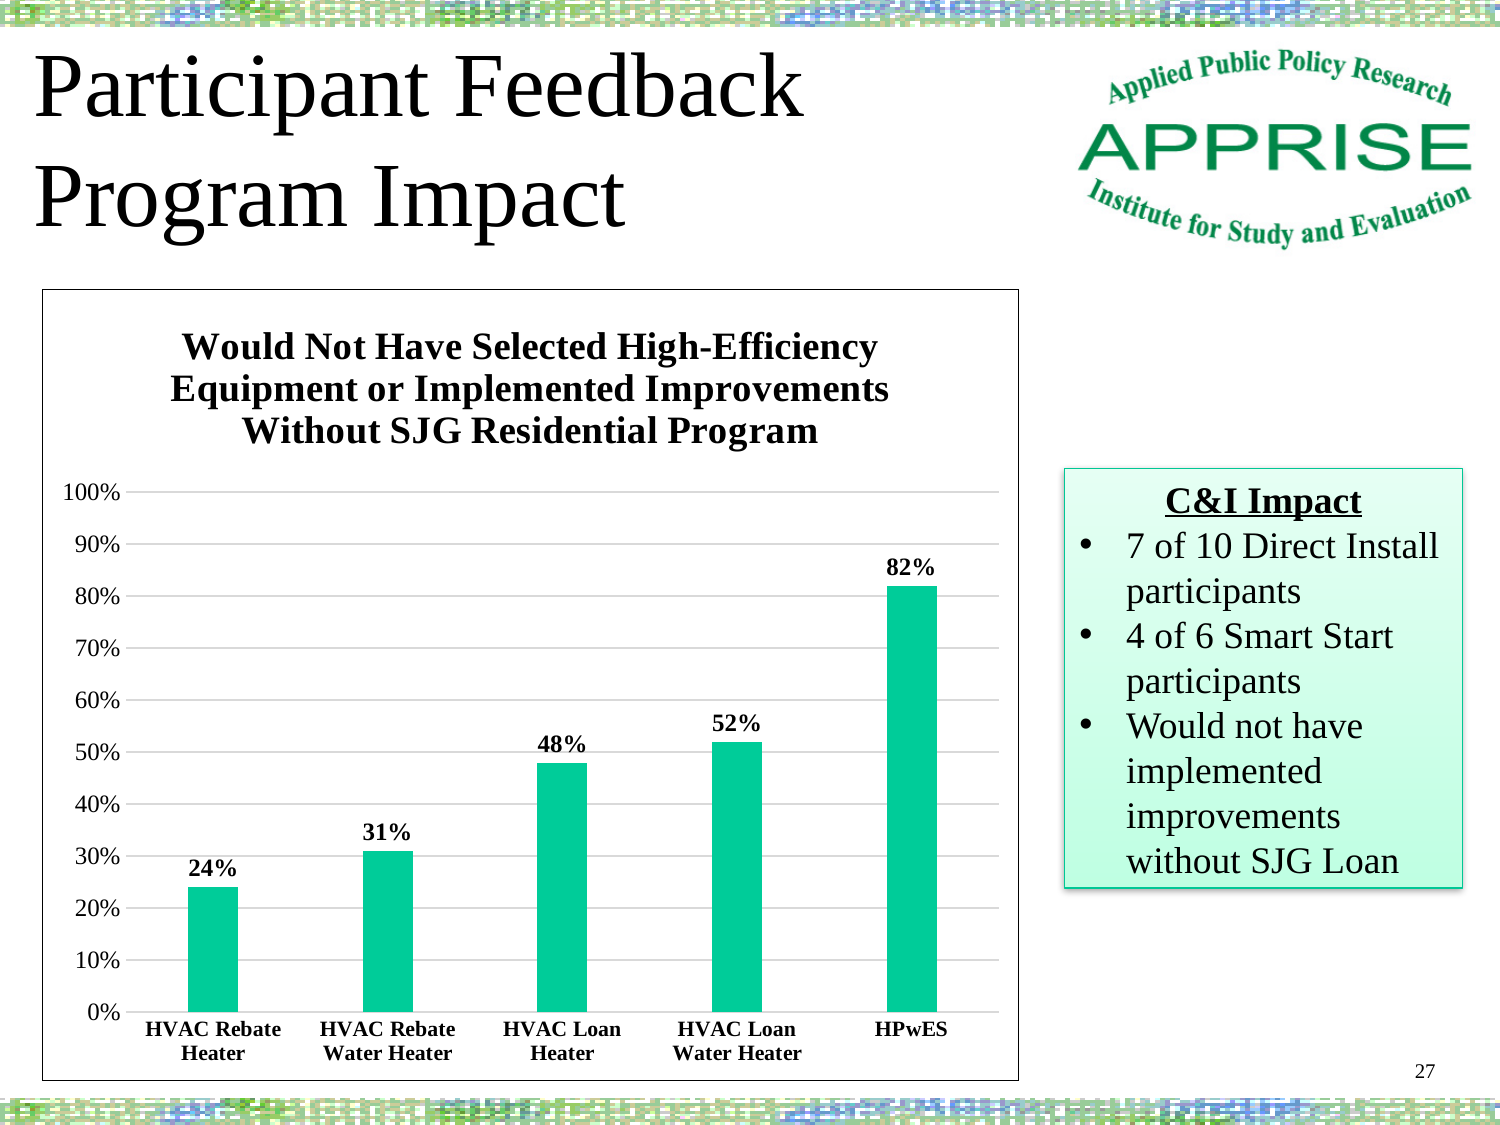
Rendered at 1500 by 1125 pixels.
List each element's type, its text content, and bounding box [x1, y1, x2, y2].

chart [42, 289, 1019, 1082]
text_box C&I Impact 7 of 10 Direct Install participants 4 of 6 Smart Start participants Would not have implemented improvements without SJG Loan [1064, 468, 1463, 889]
picture [0, 0, 1500, 276]
text_box 27 [1399, 1050, 1463, 1090]
picture [0, 1098, 1500, 1125]
title Participant Feedback Program Impact [18, 40, 1044, 229]
